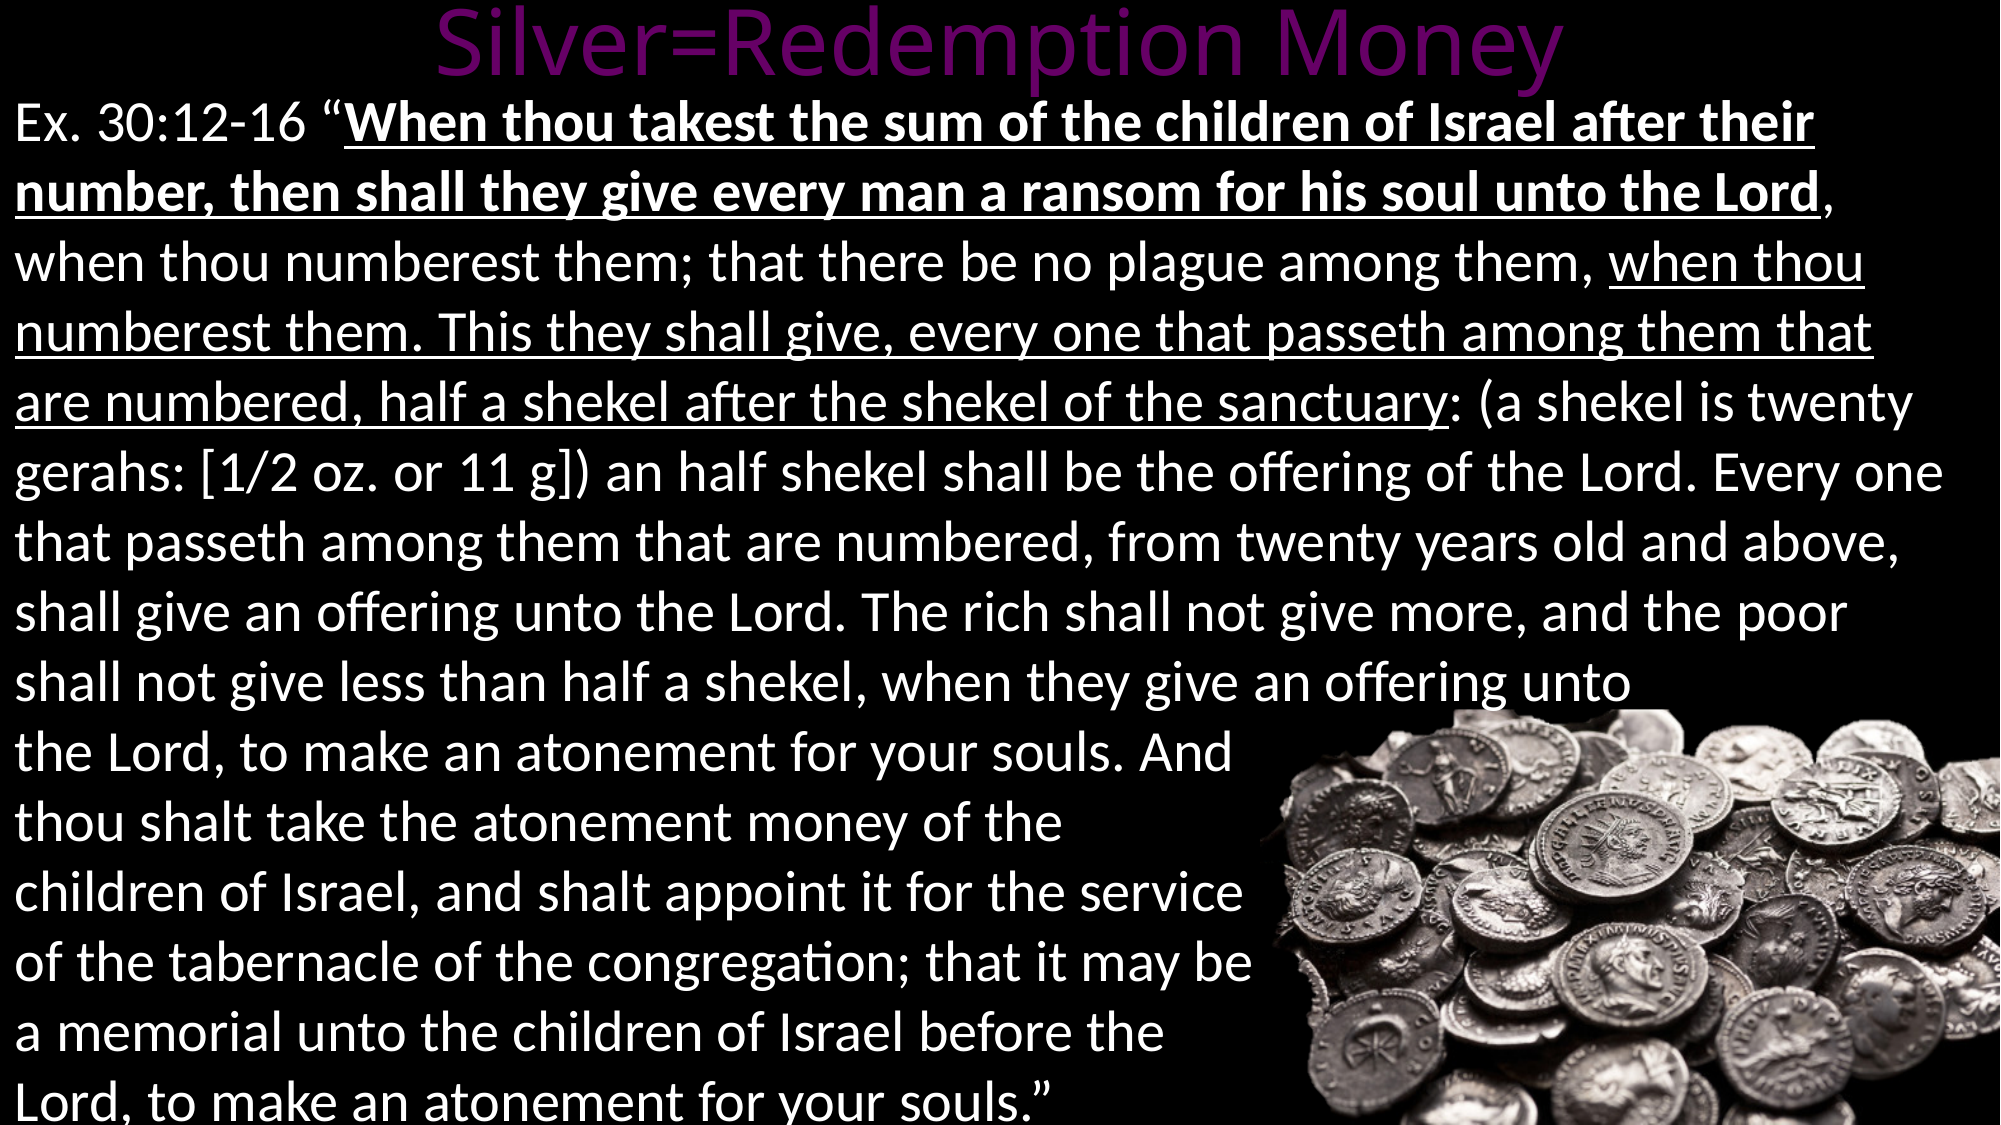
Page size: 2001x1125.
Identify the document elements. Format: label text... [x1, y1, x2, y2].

text_box Ex. 30:12-16 “When thou takest the sum of the children of Israel after their number, then shall they give every man a ransom for his soul unto the Lord, when thou numberest them; that there be no plague among them, when thou numberest them. This they shall give, every one that passeth among them that are numbered, half a shekel after the shekel of the sanctuary: (a shekel is twenty gerahs: [1/2 oz. or 11 g]) an half shekel shall be the offering of the Lord. Every one that passeth among them that are numbered, from twenty years old and above, shall give an offering unto the Lord. The rich shall not give more, and the poor shall not give less than half a shekel, when they give an offering unto the Lord, to make an atonement for your souls. And thou shalt take the atonement money of the children of Israel, and shalt appoint it for the service of the tabernacle of the congregation; that it may be a memorial unto the children of Israel before the Lord, to make an atonement for your souls.” [0, 76, 1965, 1125]
title Silver=Redemption Money [137, 0, 1863, 76]
picture [1213, 694, 2000, 1125]
